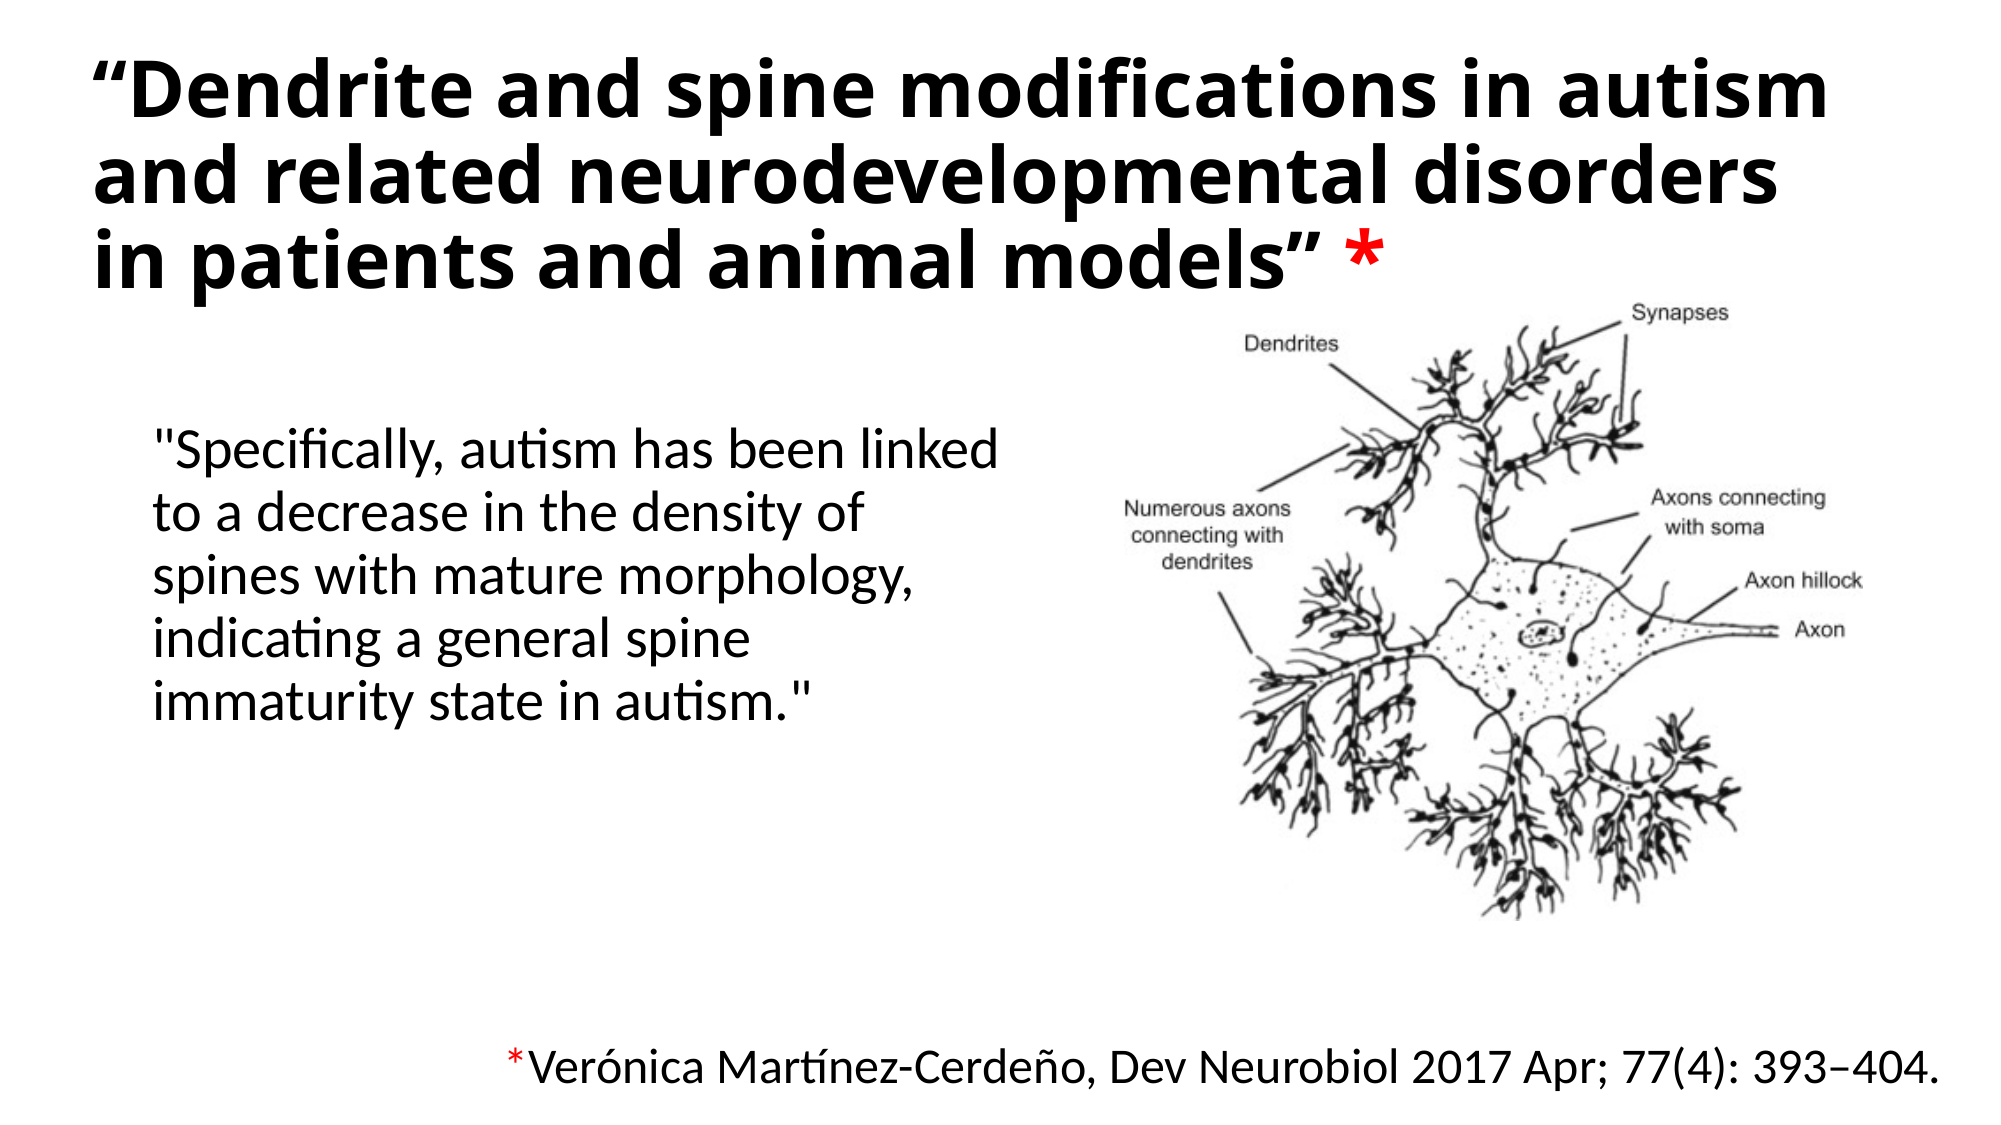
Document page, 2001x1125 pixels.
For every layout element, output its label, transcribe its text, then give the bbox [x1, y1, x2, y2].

list "Specifically, autism has been linked to a decrease in the density of spines with mature morphology, indicating a general spine immaturity state in autism." [137, 411, 1031, 950]
title “Dendrite and spine modifications in autism and related neurodevelopmental disorders in patients and animal models” * [77, 38, 1863, 412]
picture [1124, 301, 1863, 921]
text_box *Verónica Martínez-Cerdeño, Dev Neurobiol 2017 Apr; 77(4): 393–404. [488, 1026, 1957, 1102]
